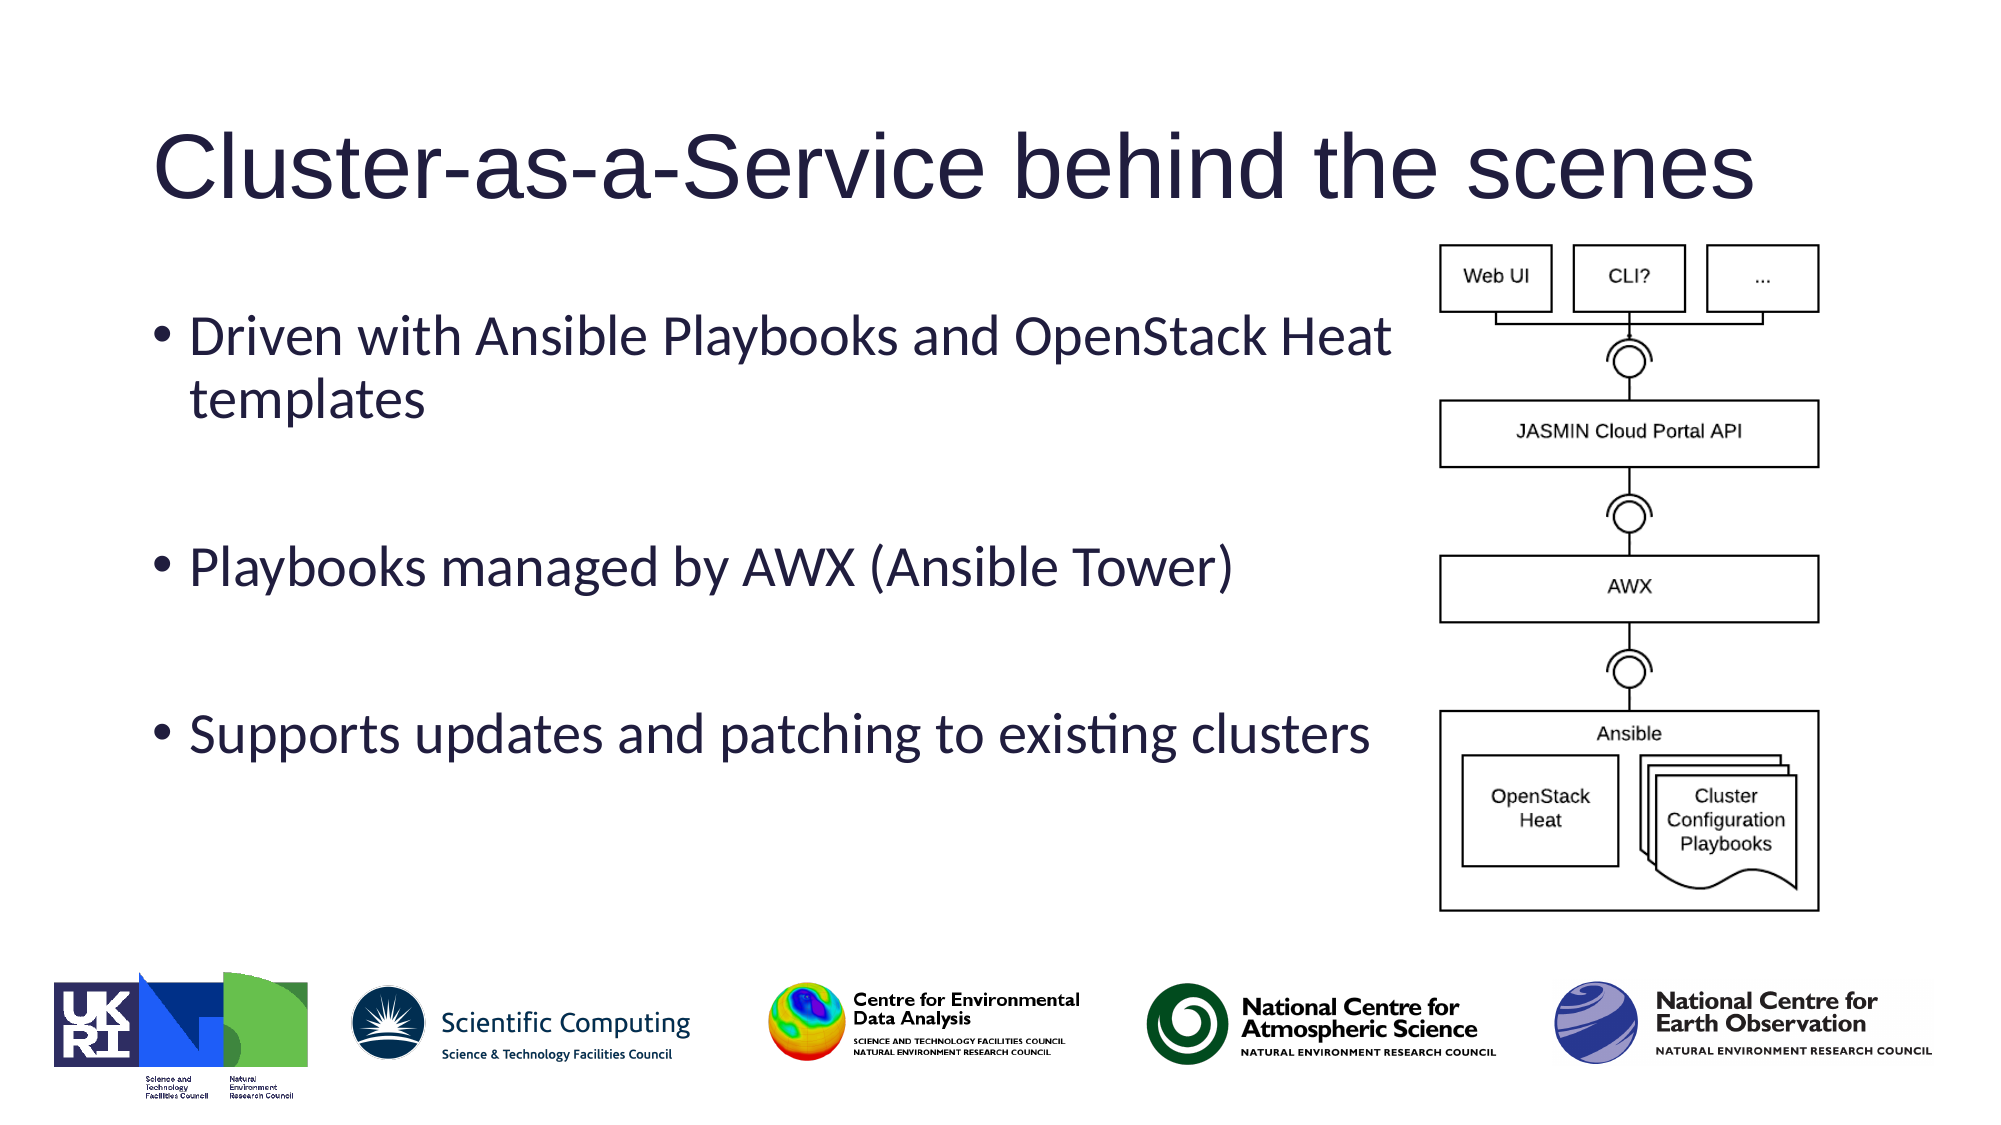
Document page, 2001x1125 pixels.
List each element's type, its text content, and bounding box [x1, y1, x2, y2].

picture [1144, 981, 1500, 1066]
picture [1396, 200, 1863, 956]
list Driven with Ansible Playbooks and OpenStack Heat templates Playbooks managed by AWX (Ansible Tower) Supports updates and patching to existing clusters [137, 298, 1391, 955]
picture [1552, 979, 1934, 1066]
picture [332, 981, 709, 1066]
picture [761, 976, 1092, 1066]
title Cluster-as-a-Service behind the scenes [137, 59, 1863, 278]
picture [34, 965, 315, 1109]
